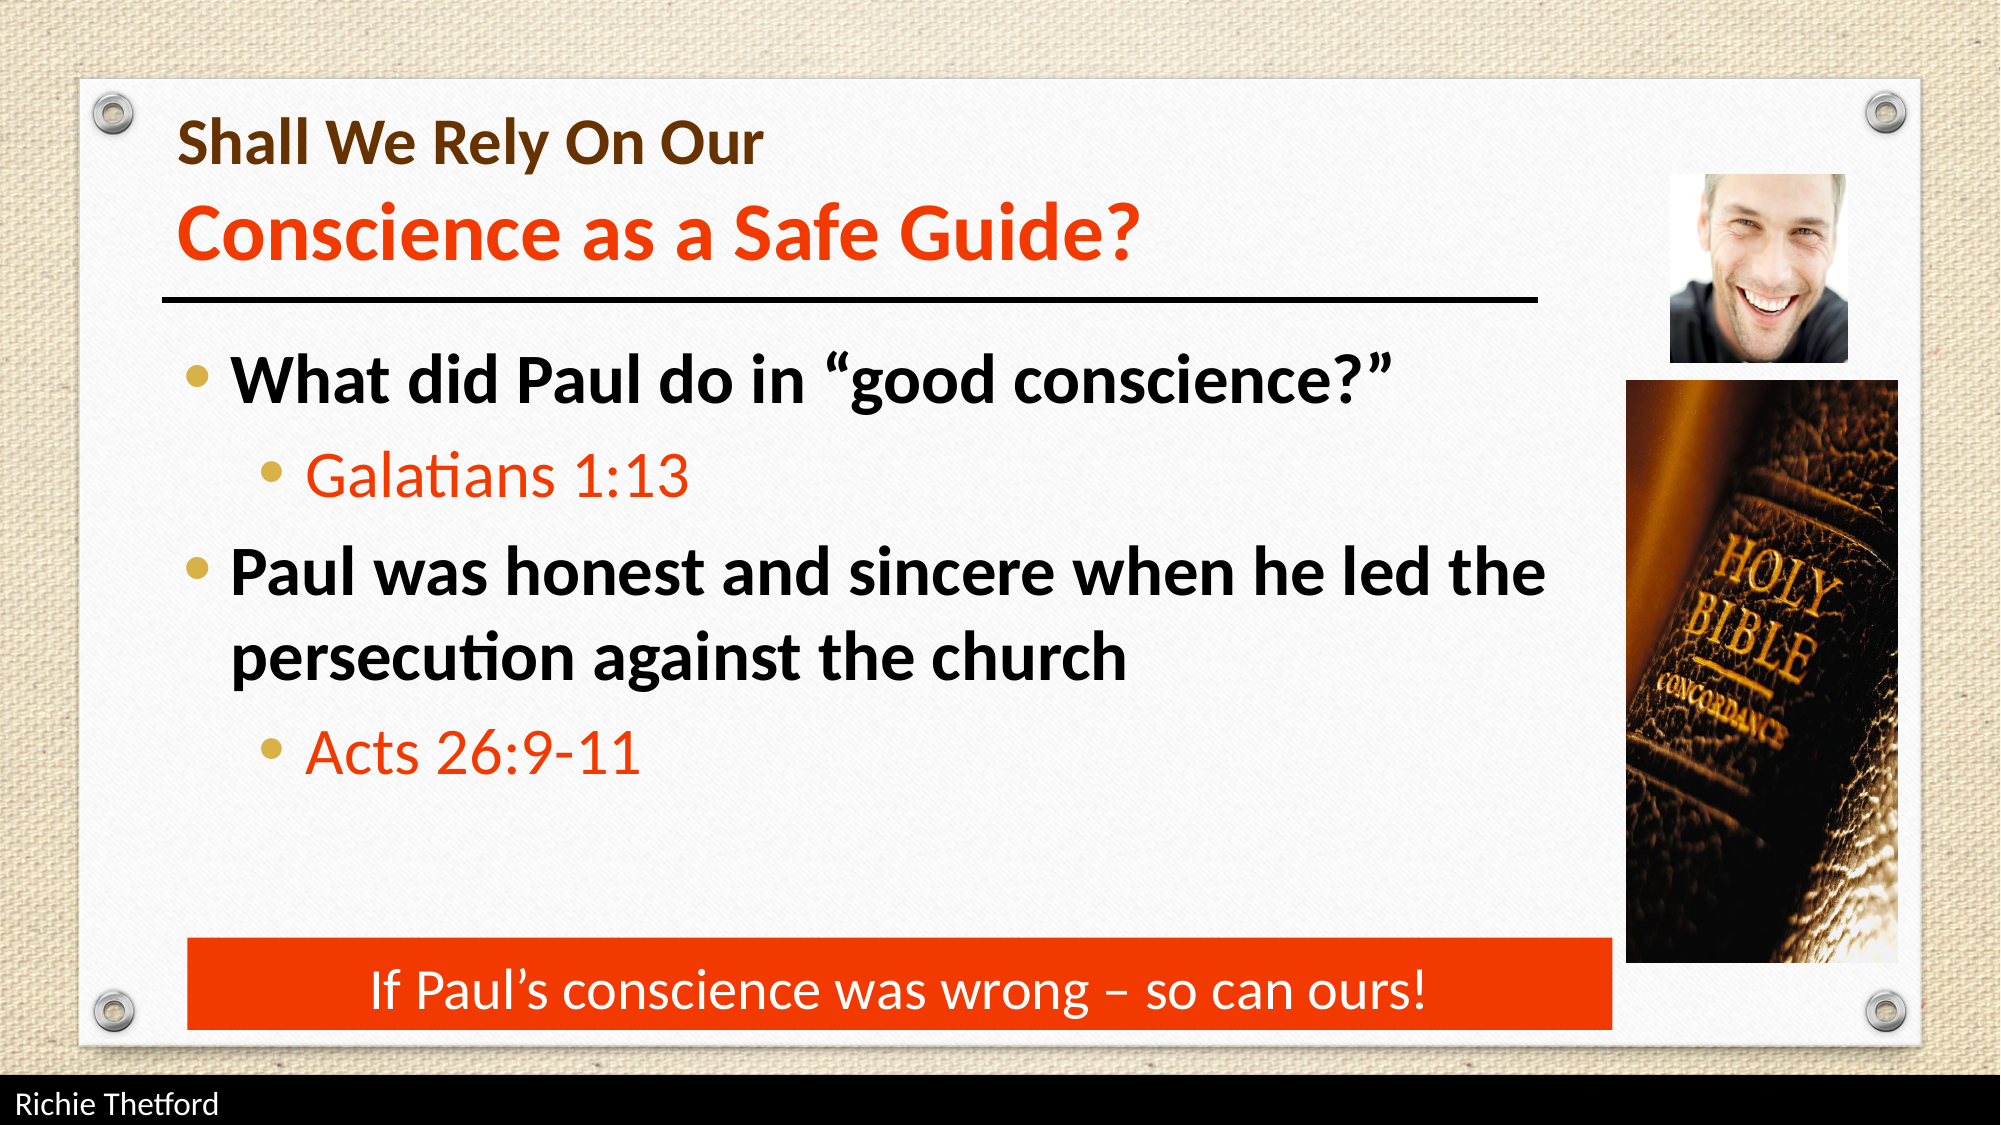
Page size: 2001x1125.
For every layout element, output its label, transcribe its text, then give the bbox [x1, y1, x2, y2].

text_box If Paul’s conscience was wrong – so can ours! [187, 944, 1613, 1029]
text_box Shall We Rely On Our Conscience as a Safe Guide? [162, 84, 1325, 291]
list What did Paul do in “good conscience?” Galatians 1:13 Paul was honest and sincere when he led the persecution against the church Acts 26:9-11 [168, 324, 1750, 1074]
text_box Richie Thetford www.thetfordcountry.com [0, 1074, 2000, 1125]
picture [0, 0, 2001, 1125]
